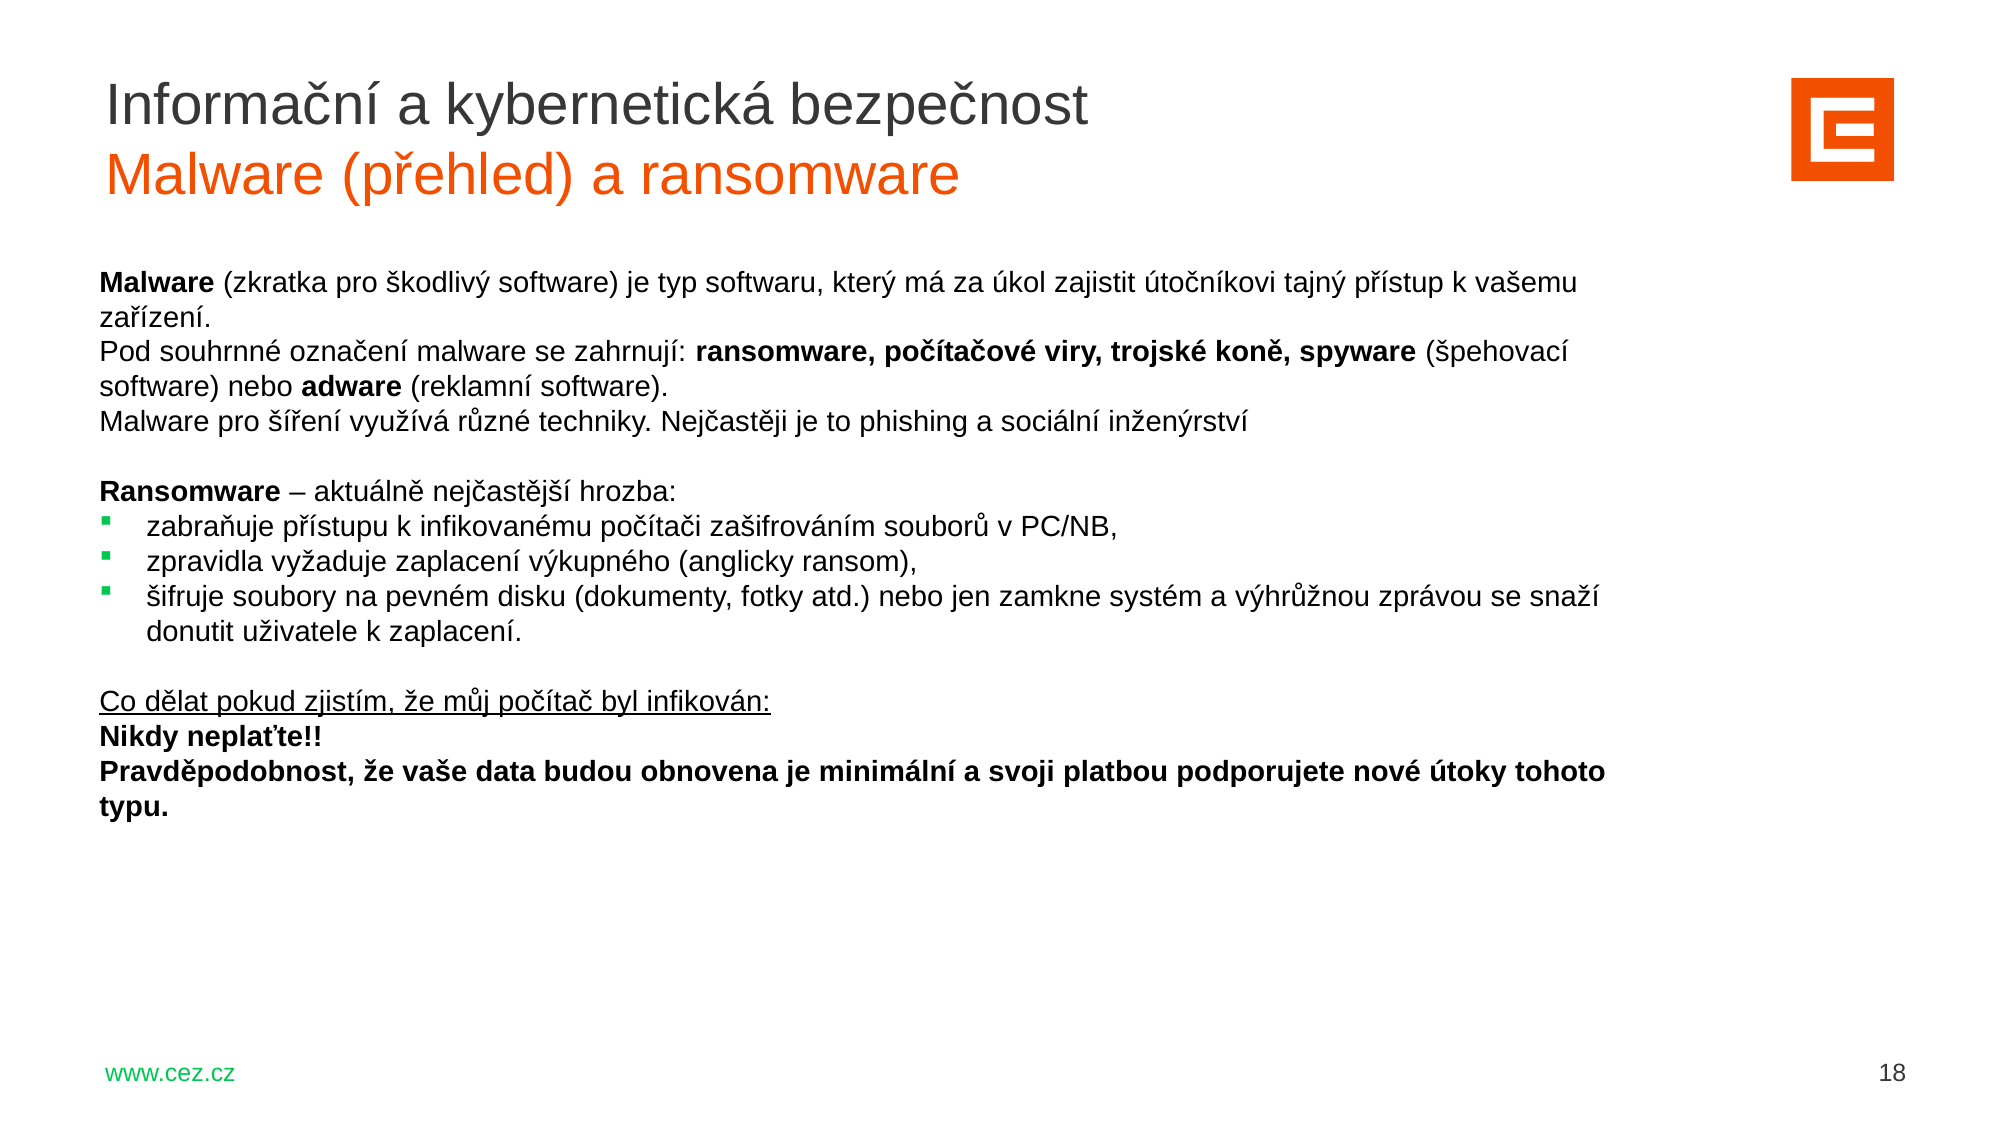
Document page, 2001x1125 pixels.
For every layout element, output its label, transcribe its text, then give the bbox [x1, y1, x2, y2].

list Informační a kybernetická bezpečnost Malware (přehled) a ransomware [90, 58, 1780, 216]
text_box Malware (zkratka pro škodlivý software) je typ softwaru, který má za úkol zajistit útočníkovi tajný přístup k vašemu zařízení. Pod souhrnné označení malware se zahrnují: ransomware, počítačové viry, trojské koně, spyware (špehovací software) nebo adware (reklamní software). Malware pro šíření využívá různé techniky. Nejčastěji je to phishing a sociální inženýrství Ransomware – aktuálně nejčastější hrozba: zabraňuje přístupu k infikovanému počítači zašifrováním souborů v PC/NB, zpravidla vyžaduje zaplacení výkupného (anglicky ransom), šifruje soubory na pevném disku (dokumenty, fotky atd.) nebo jen zamkne systém a výhrůžnou zprávou se snaží donutit uživatele k zaplacení. Co dělat pokud zjistím, že můj počítač byl infikován: Nikdy neplaťte!! Pravděpodobnost, že vaše data budou obnovena je minimální a svoji platbou podporujete nové útoky tohoto typu. [84, 255, 1662, 882]
picture [1791, 78, 1897, 181]
